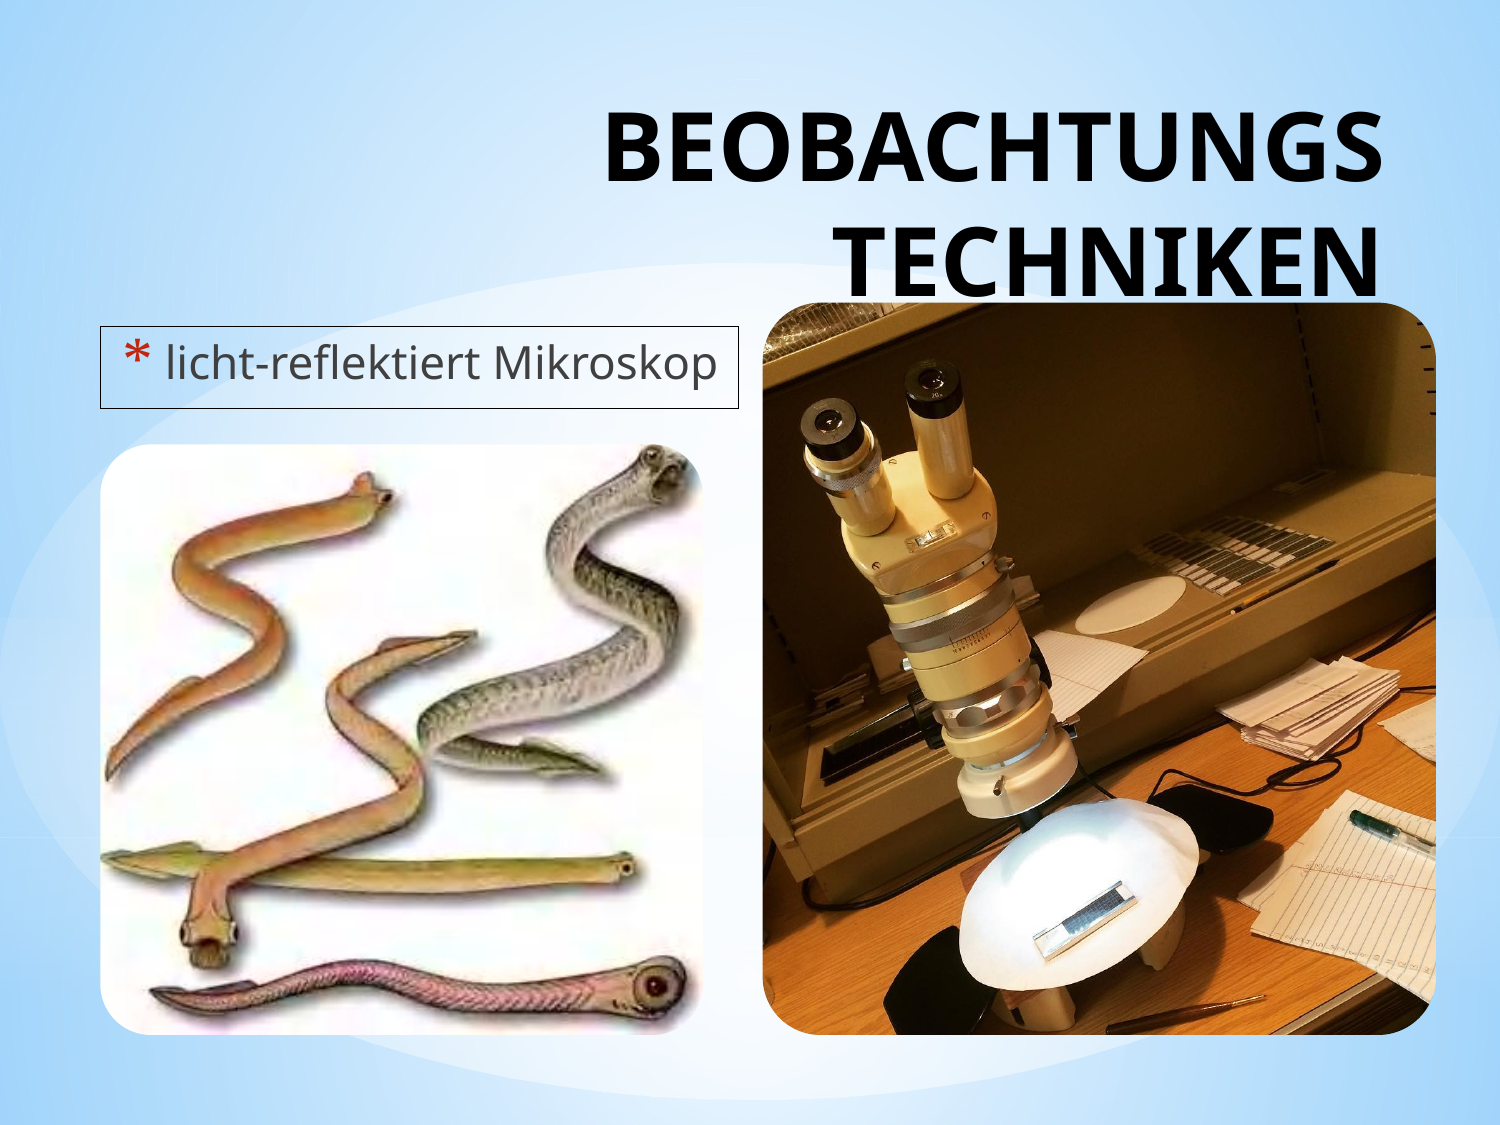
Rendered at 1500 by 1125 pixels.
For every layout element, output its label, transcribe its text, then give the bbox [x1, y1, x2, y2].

title BEOBACHTUNGS TECHNIKEN [100, 78, 1400, 266]
picture [100, 444, 703, 1036]
picture [762, 302, 1437, 1036]
list licht-reflektiert Mikroskop [100, 326, 739, 409]
